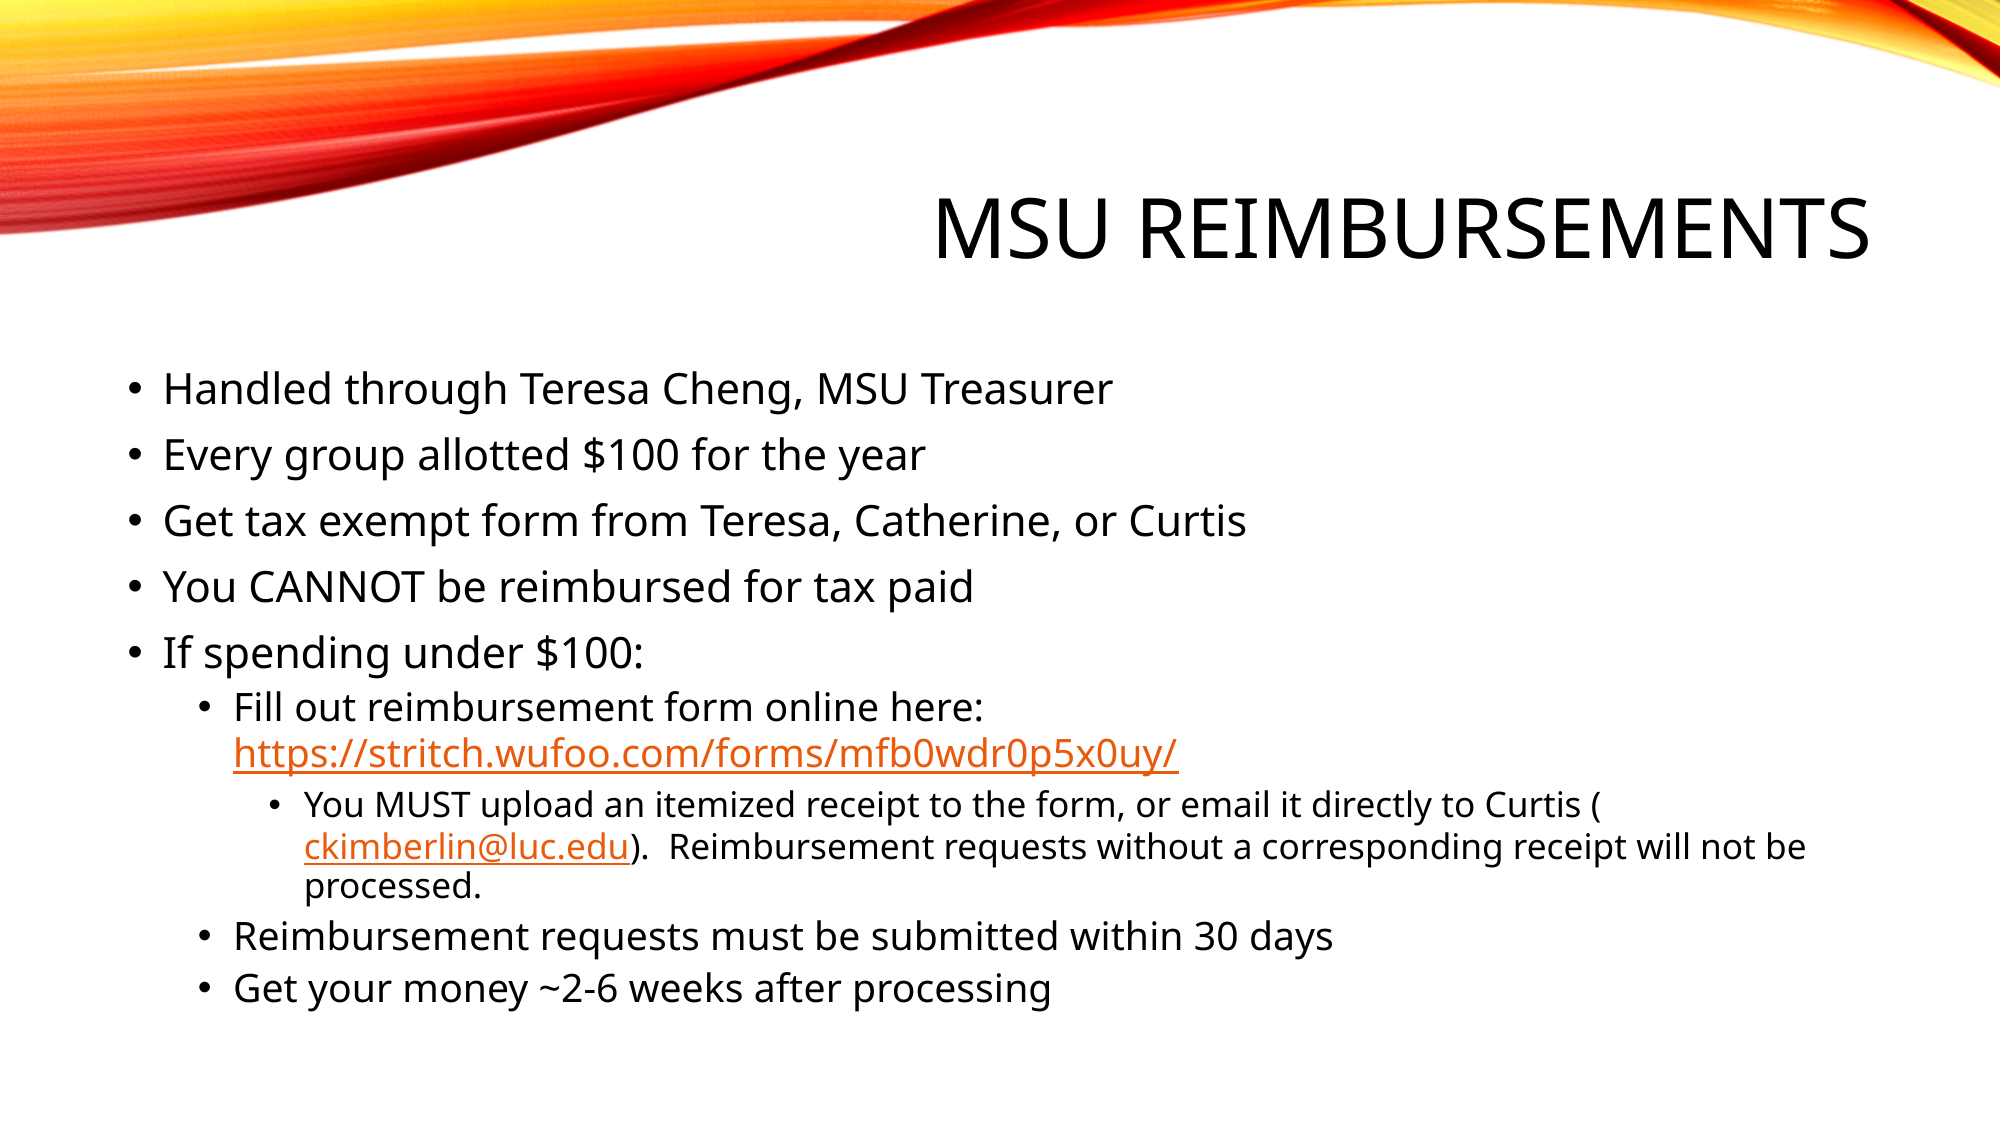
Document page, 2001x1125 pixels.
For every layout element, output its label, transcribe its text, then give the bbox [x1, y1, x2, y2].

list Handled through Teresa Cheng, MSU Treasurer Every group allotted $100 for the year Get tax exempt form from Teresa, Catherine, or Curtis You CANNOT be reimbursed for tax paid If spending under $100: Fill out reimbursement form online here: https://stritch.wufoo.com/forms/mfb0wdr0p5x0uy/ You MUST upload an itemized receipt to the form, or email it directly to Curtis (ckimberlin@luc.edu). Reimbursement requests without a corresponding receipt will not be processed. Reimbursement requests must be submitted within 30 days Get your money ~2-6 weeks after processing [112, 360, 1888, 1021]
title Msu reimbursements [474, 125, 1888, 338]
picture [0, 0, 2000, 237]
